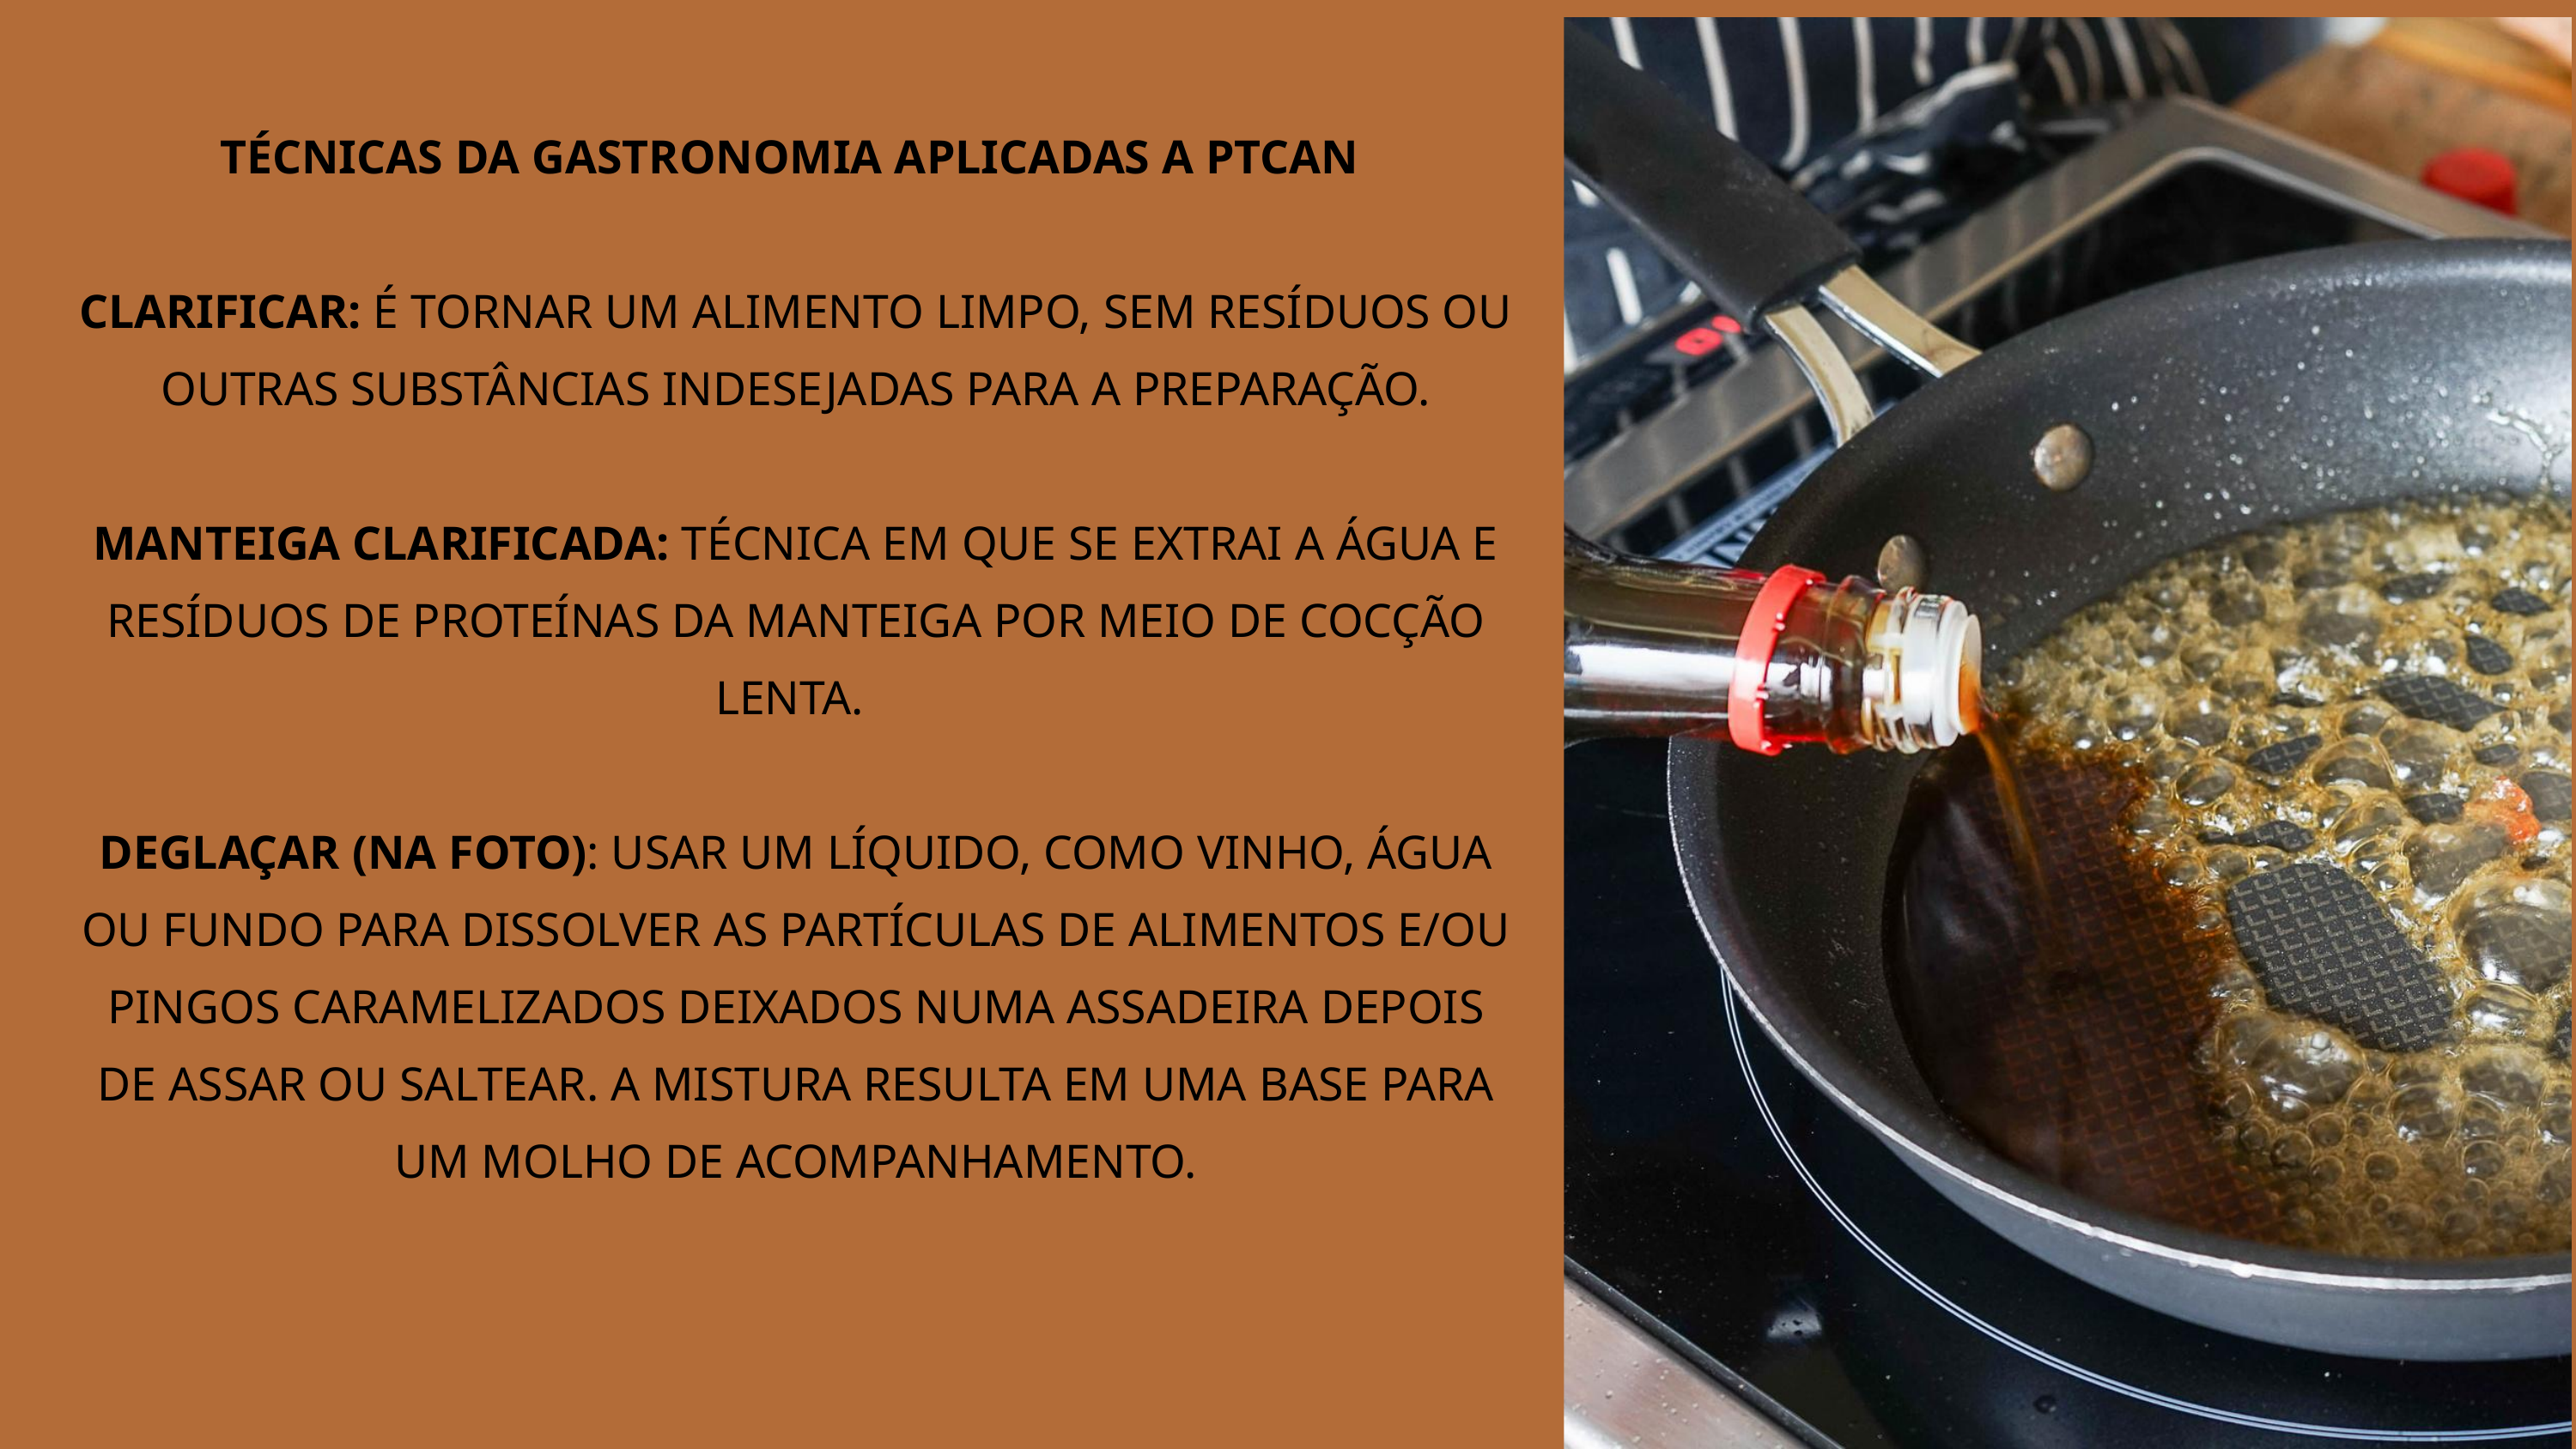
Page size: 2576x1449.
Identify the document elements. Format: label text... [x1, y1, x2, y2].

picture [1564, 17, 2573, 1449]
text_box TÉCNICAS DA GASTRONOMIA APLICADAS A PTCAN CLARIFICAR: É TORNAR UM ALIMENTO LIMPO, SEM RESÍDUOS OU OUTRAS SUBSTÂNCIAS INDESEJADAS PARA A PREPARAÇÃO. MANTEIGA CLARIFICADA: TÉCNICA EM QUE SE EXTRAI A ÁGUA E RESÍDUOS DE PROTEÍNAS DA MANTEIGA POR MEIO DE COCÇÃO LENTA. DEGLAÇAR (NA FOTO): USAR UM LÍQUIDO, COMO VINHO, ÁGUA OU FUNDO PARA DISSOLVER AS PARTÍCULAS DE ALIMENTOS E/OU PINGOS CARAMELIZADOS DEIXADOS NUMA ASSADEIRA DEPOIS DE ASSAR OU SALTEAR. A MISTURA RESULTA EM UMA BASE PARA UM MOLHO DE ACOMPANHAMENTO. [75, 106, 1516, 1188]
